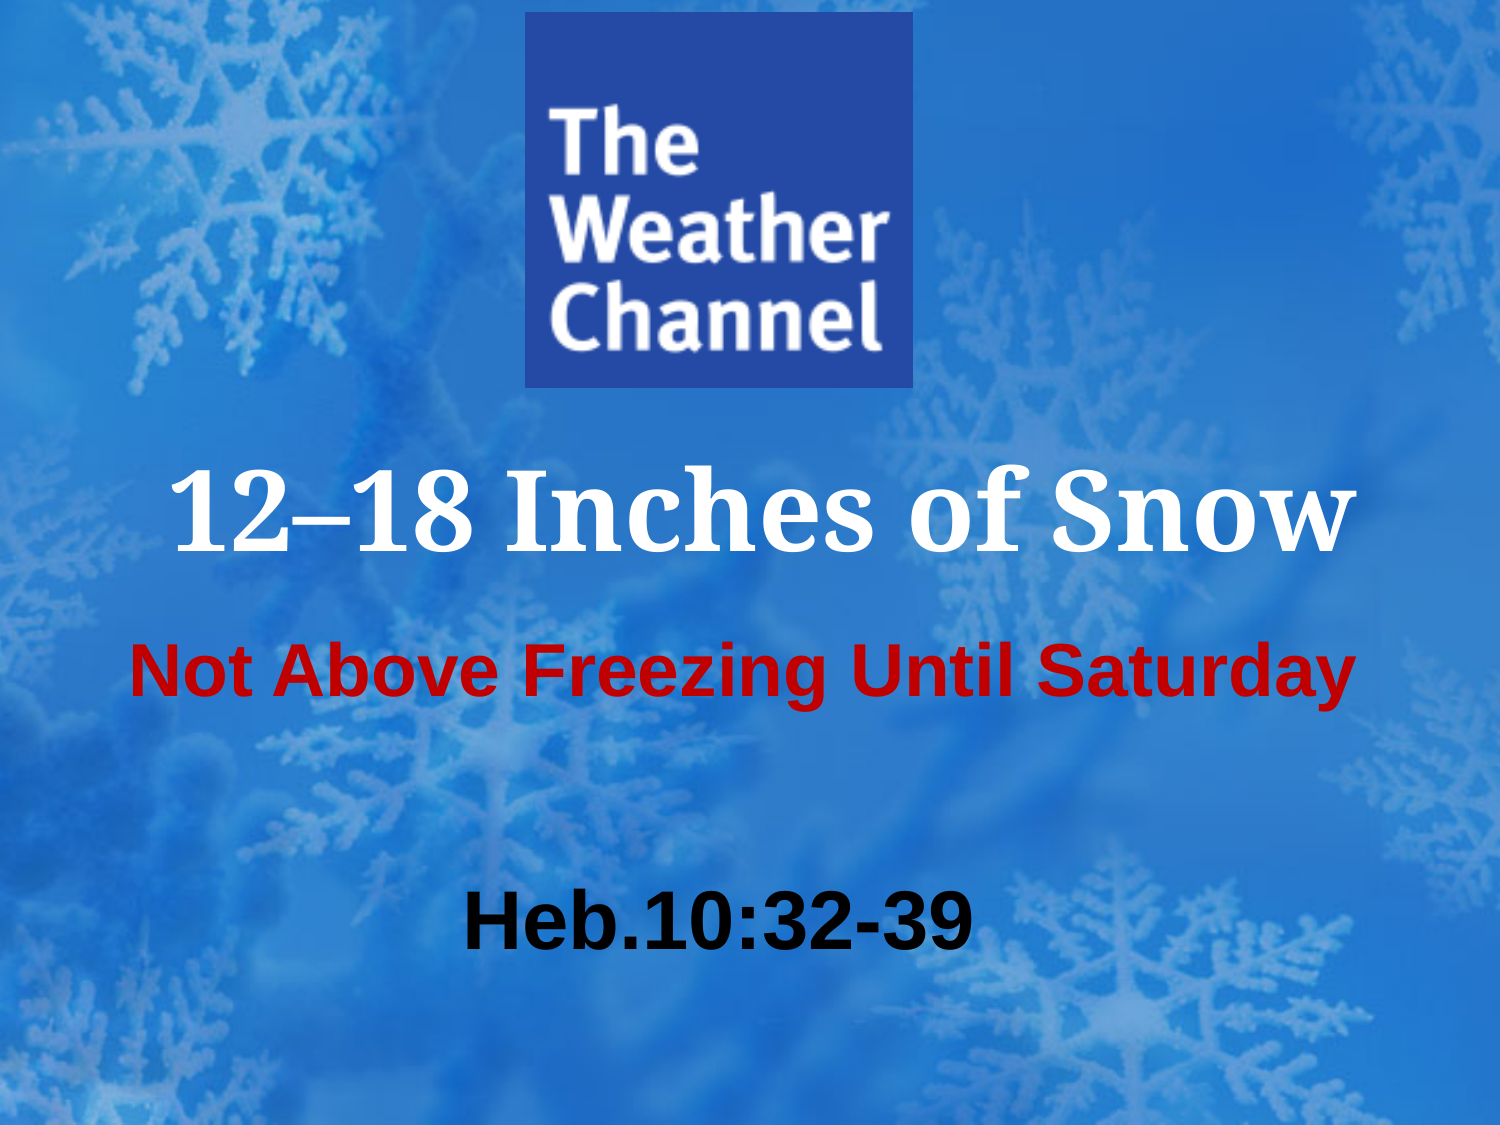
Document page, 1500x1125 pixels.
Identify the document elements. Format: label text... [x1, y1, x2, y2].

text_box Not Above Freezing Until Saturday [87, 614, 1400, 719]
title 12–18 Inches of Snow [74, 399, 1451, 613]
text_box Heb.10:32-39 [274, 858, 1163, 974]
picture [0, 0, 1500, 1125]
